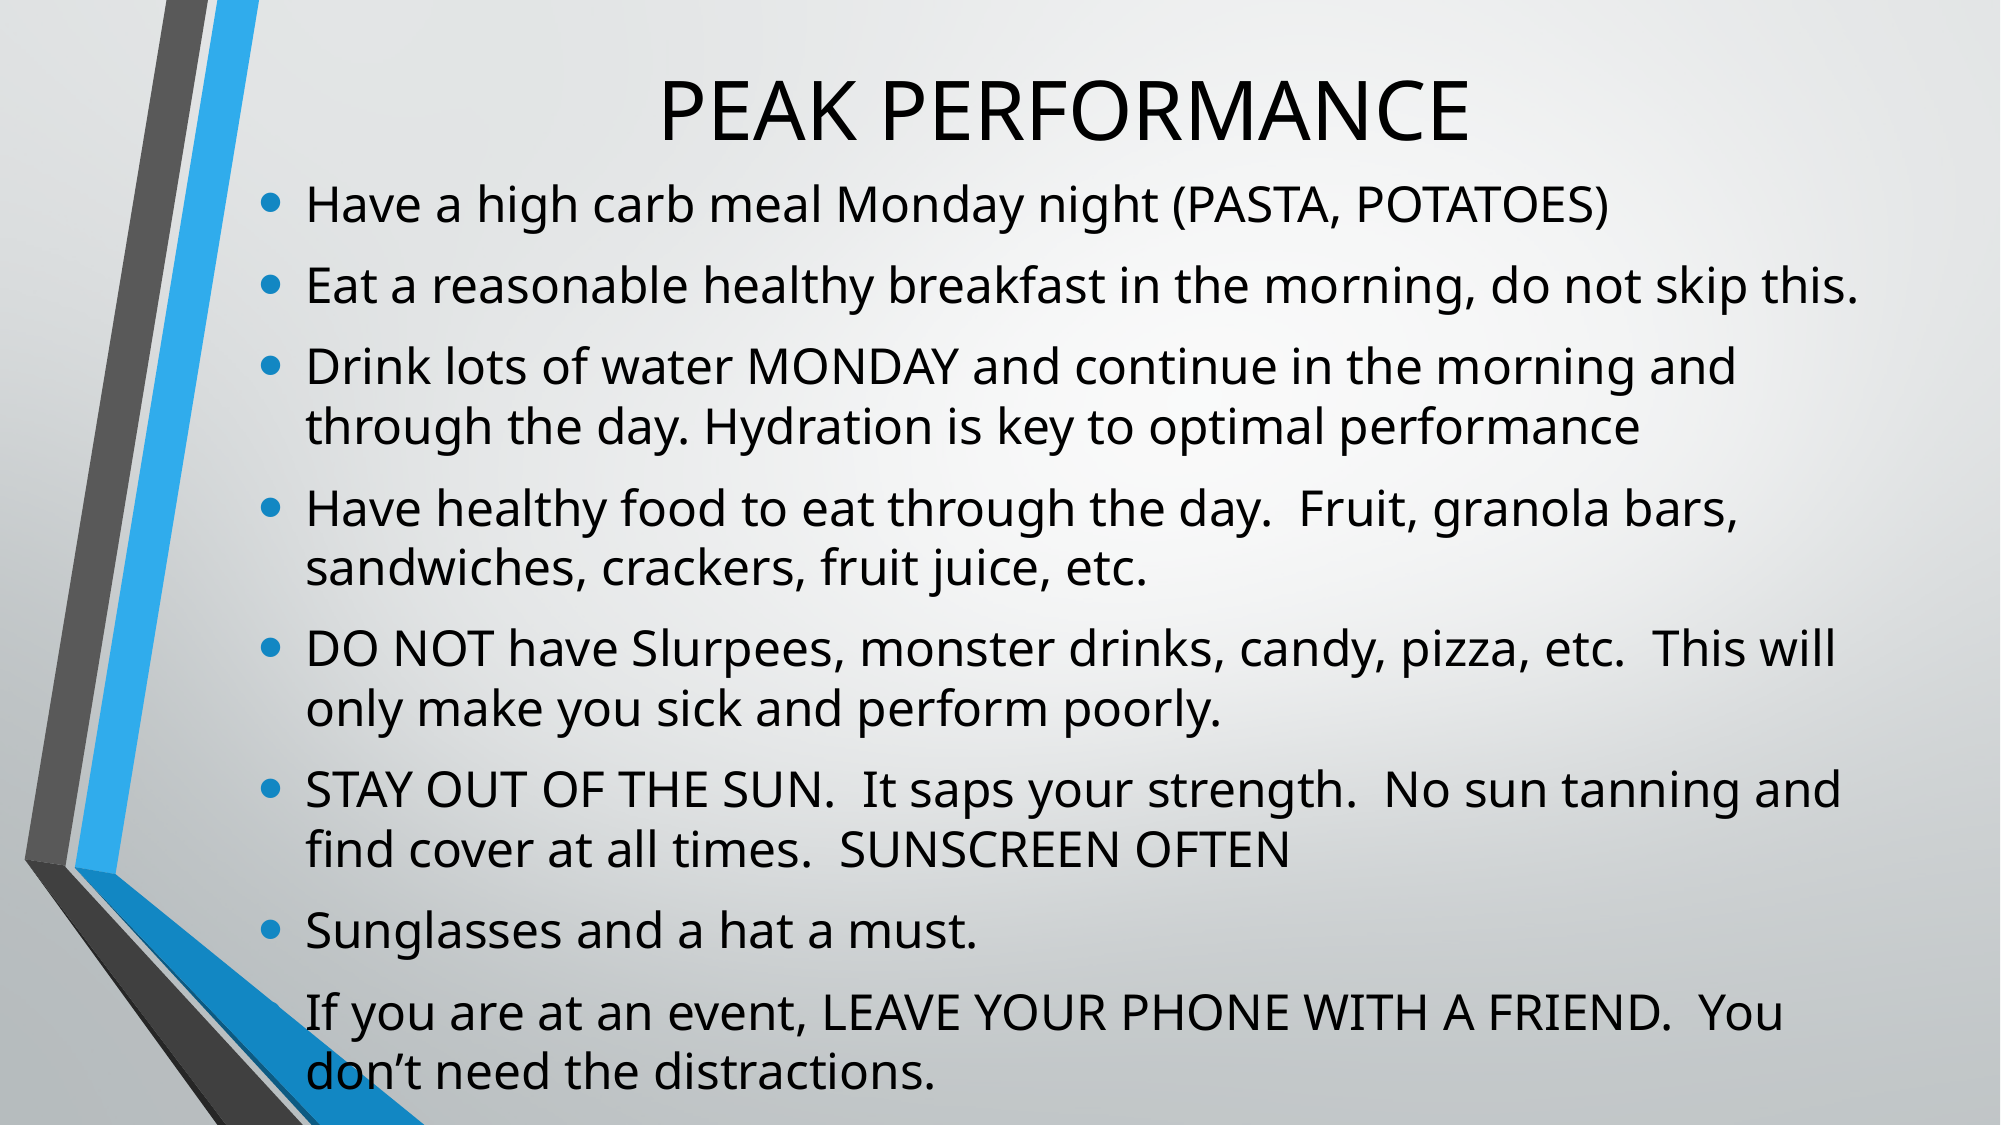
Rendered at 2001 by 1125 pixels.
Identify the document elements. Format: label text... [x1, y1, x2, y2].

list Have a high carb meal Monday night (PASTA, POTATOES) Eat a reasonable healthy breakfast in the morning, do not skip this. Drink lots of water MONDAY and continue in the morning and through the day. Hydration is key to optimal performance Have healthy food to eat through the day. Fruit, granola bars, sandwiches, crackers, fruit juice, etc. DO NOT have Slurpees, monster drinks, candy, pizza, etc. This will only make you sick and perform poorly. STAY OUT OF THE SUN. It saps your strength. No sun tanning and find cover at all times. SUNSCREEN OFTEN Sunglasses and a hat a must. If you are at an event, LEAVE YOUR PHONE WITH A FRIEND. You don’t need the distractions. [243, 164, 1887, 1125]
title PEAK PERFORMANCE [243, 50, 1887, 164]
